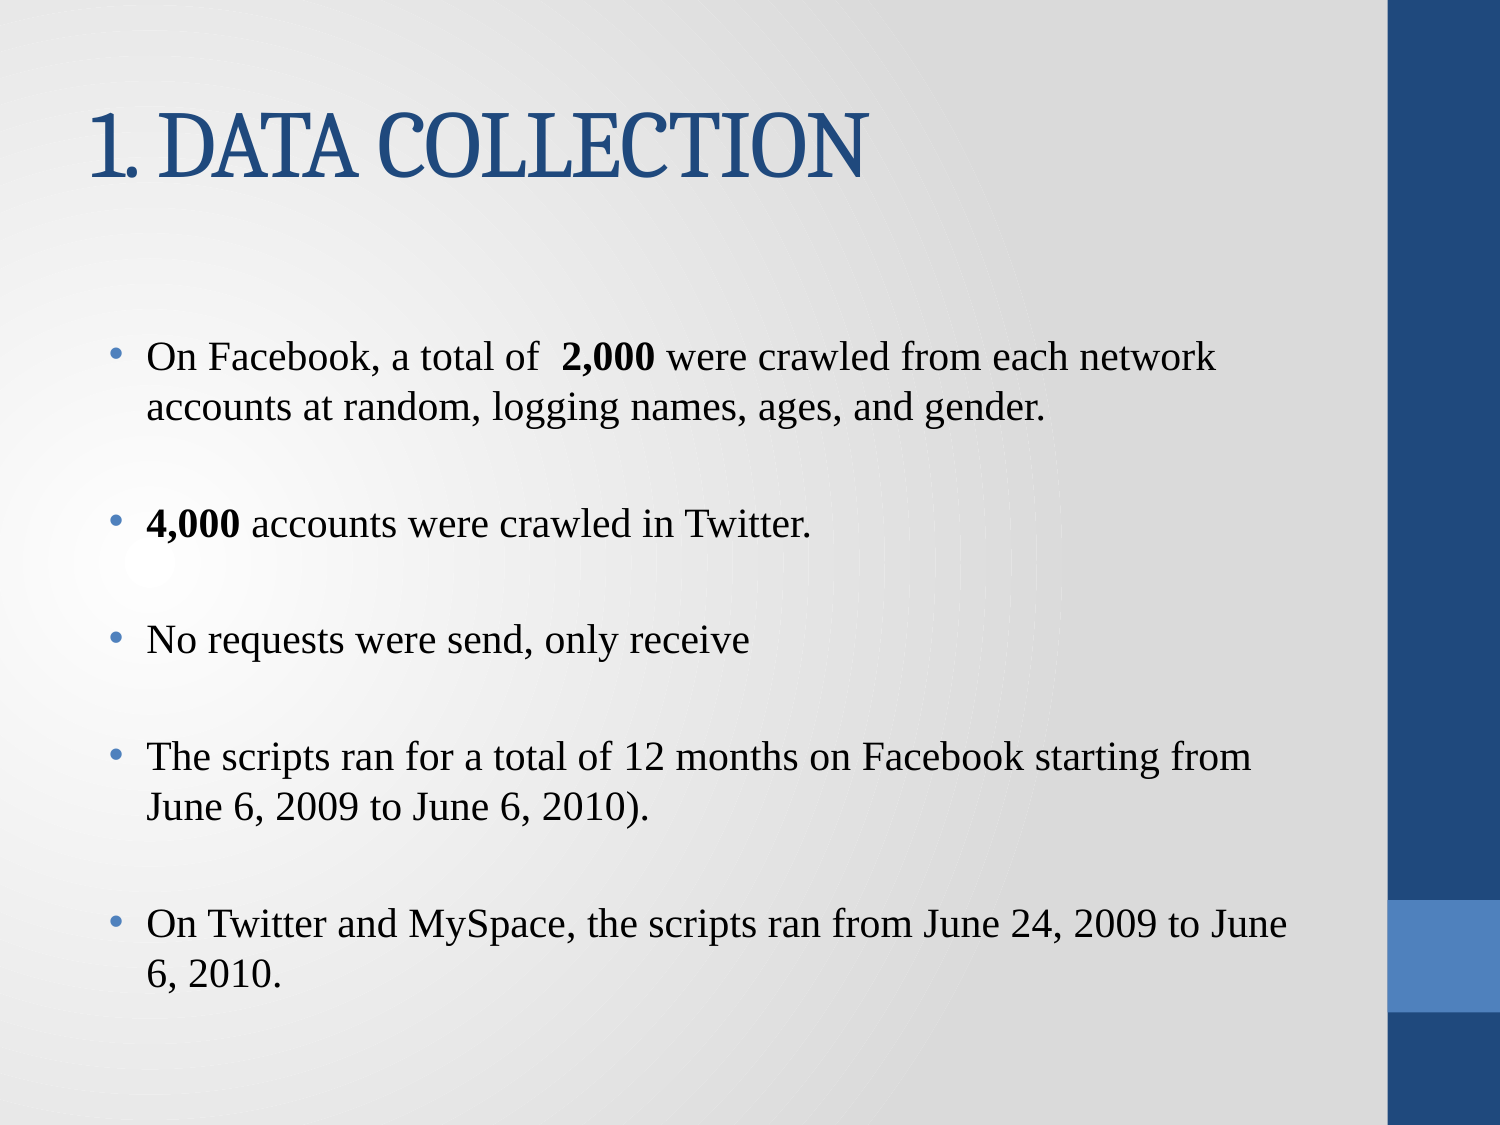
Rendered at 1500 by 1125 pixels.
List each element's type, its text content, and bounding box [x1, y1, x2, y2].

title 1. DATA COLLECTION [75, 45, 1325, 233]
list On Facebook, a total of 2,000 were crawled from each network accounts at random, logging names, ages, and gender. 4,000 accounts were crawled in Twitter. No requests were send, only receive The scripts ran for a total of 12 months on Facebook starting from June 6, 2009 to June 6, 2010). On Twitter and MySpace, the scripts ran from June 24, 2009 to June 6, 2010. [75, 262, 1325, 1050]
